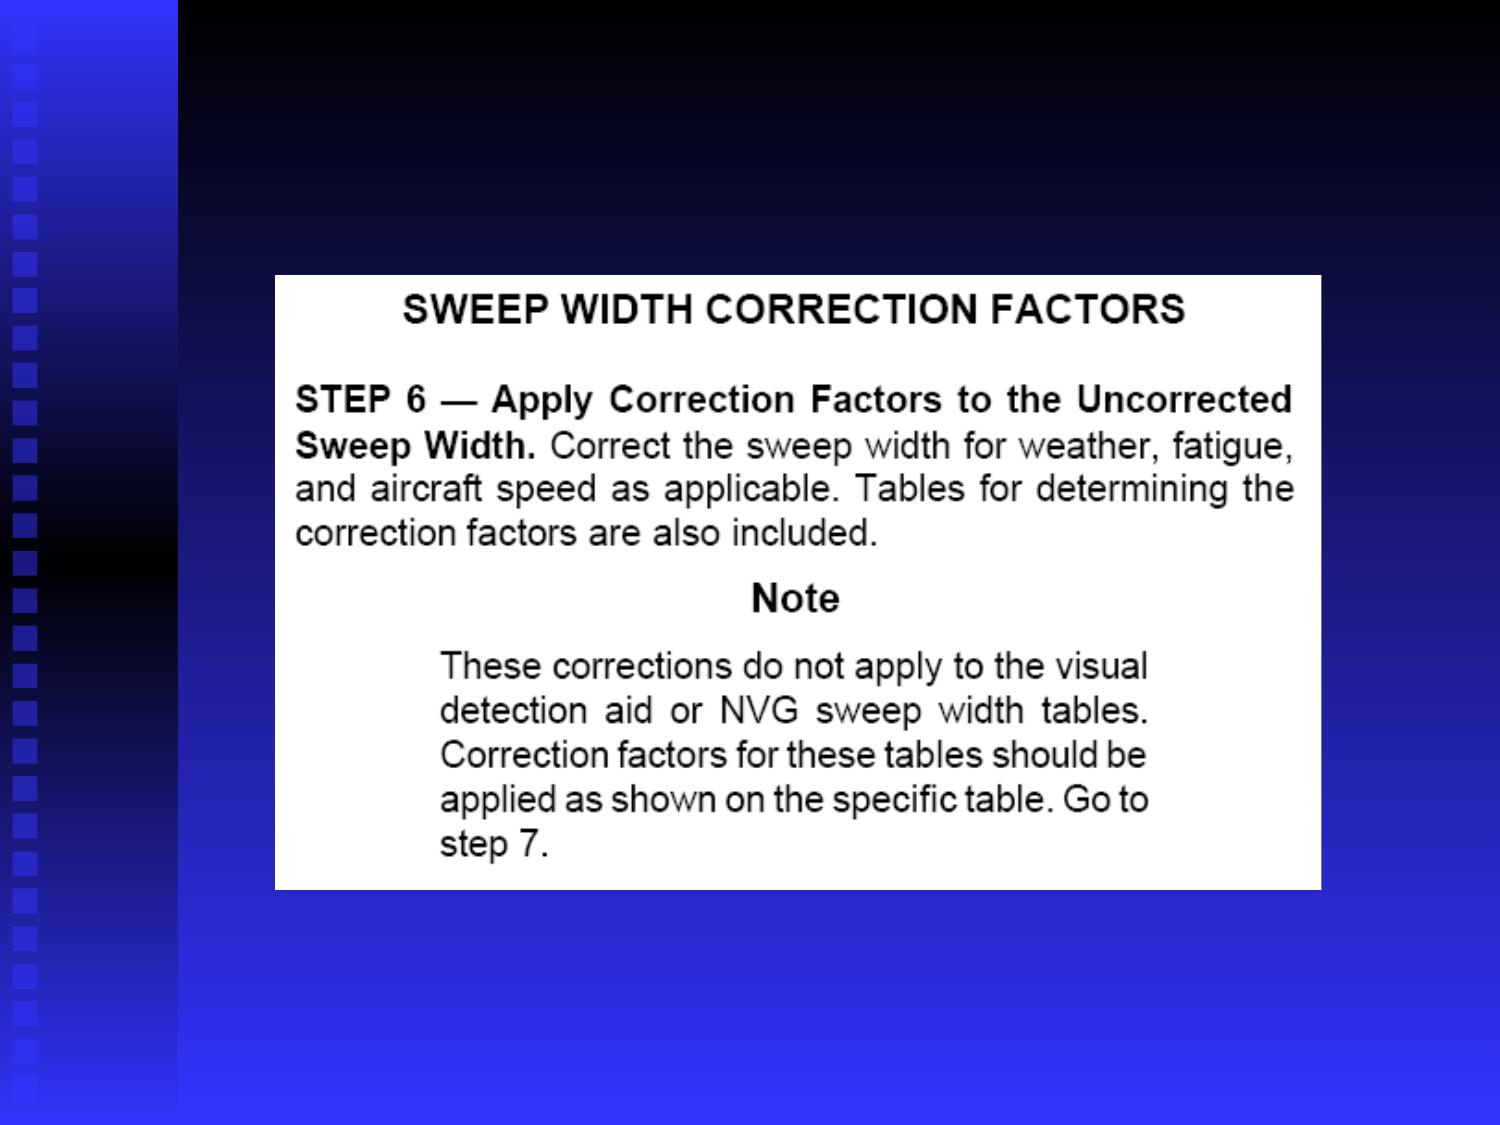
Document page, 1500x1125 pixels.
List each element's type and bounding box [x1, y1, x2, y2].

picture [274, 274, 1322, 890]
